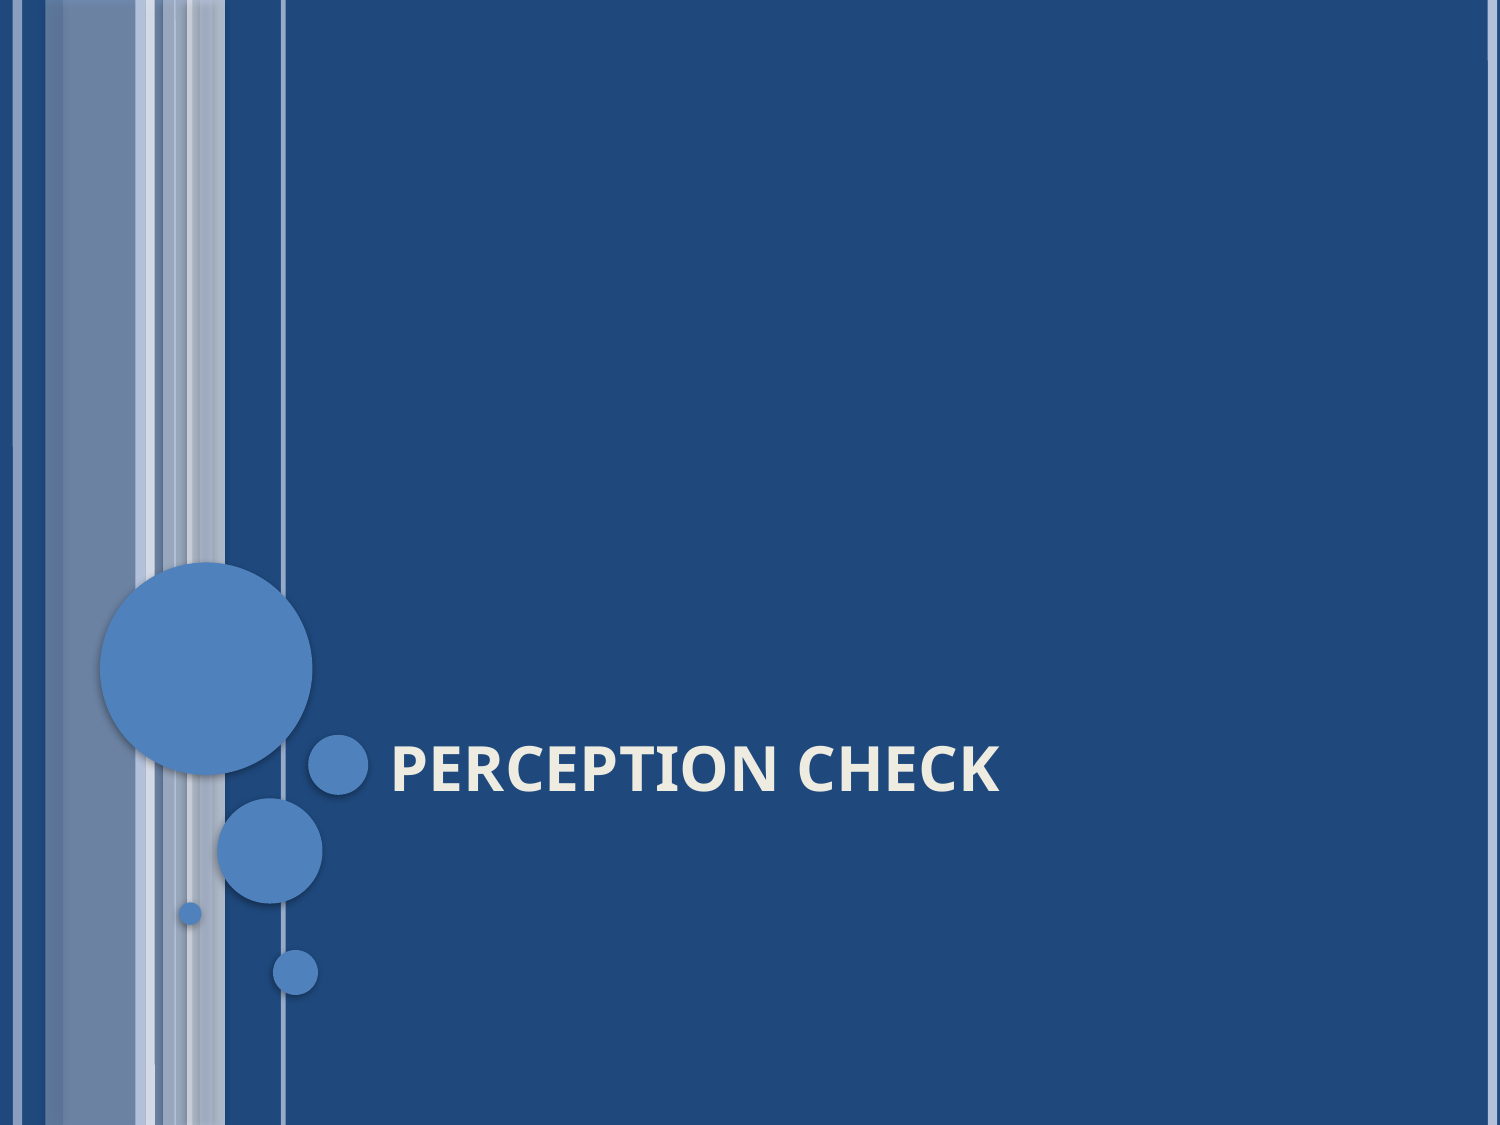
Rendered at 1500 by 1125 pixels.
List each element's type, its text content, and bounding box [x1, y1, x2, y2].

title Perception Check [375, 474, 1388, 812]
